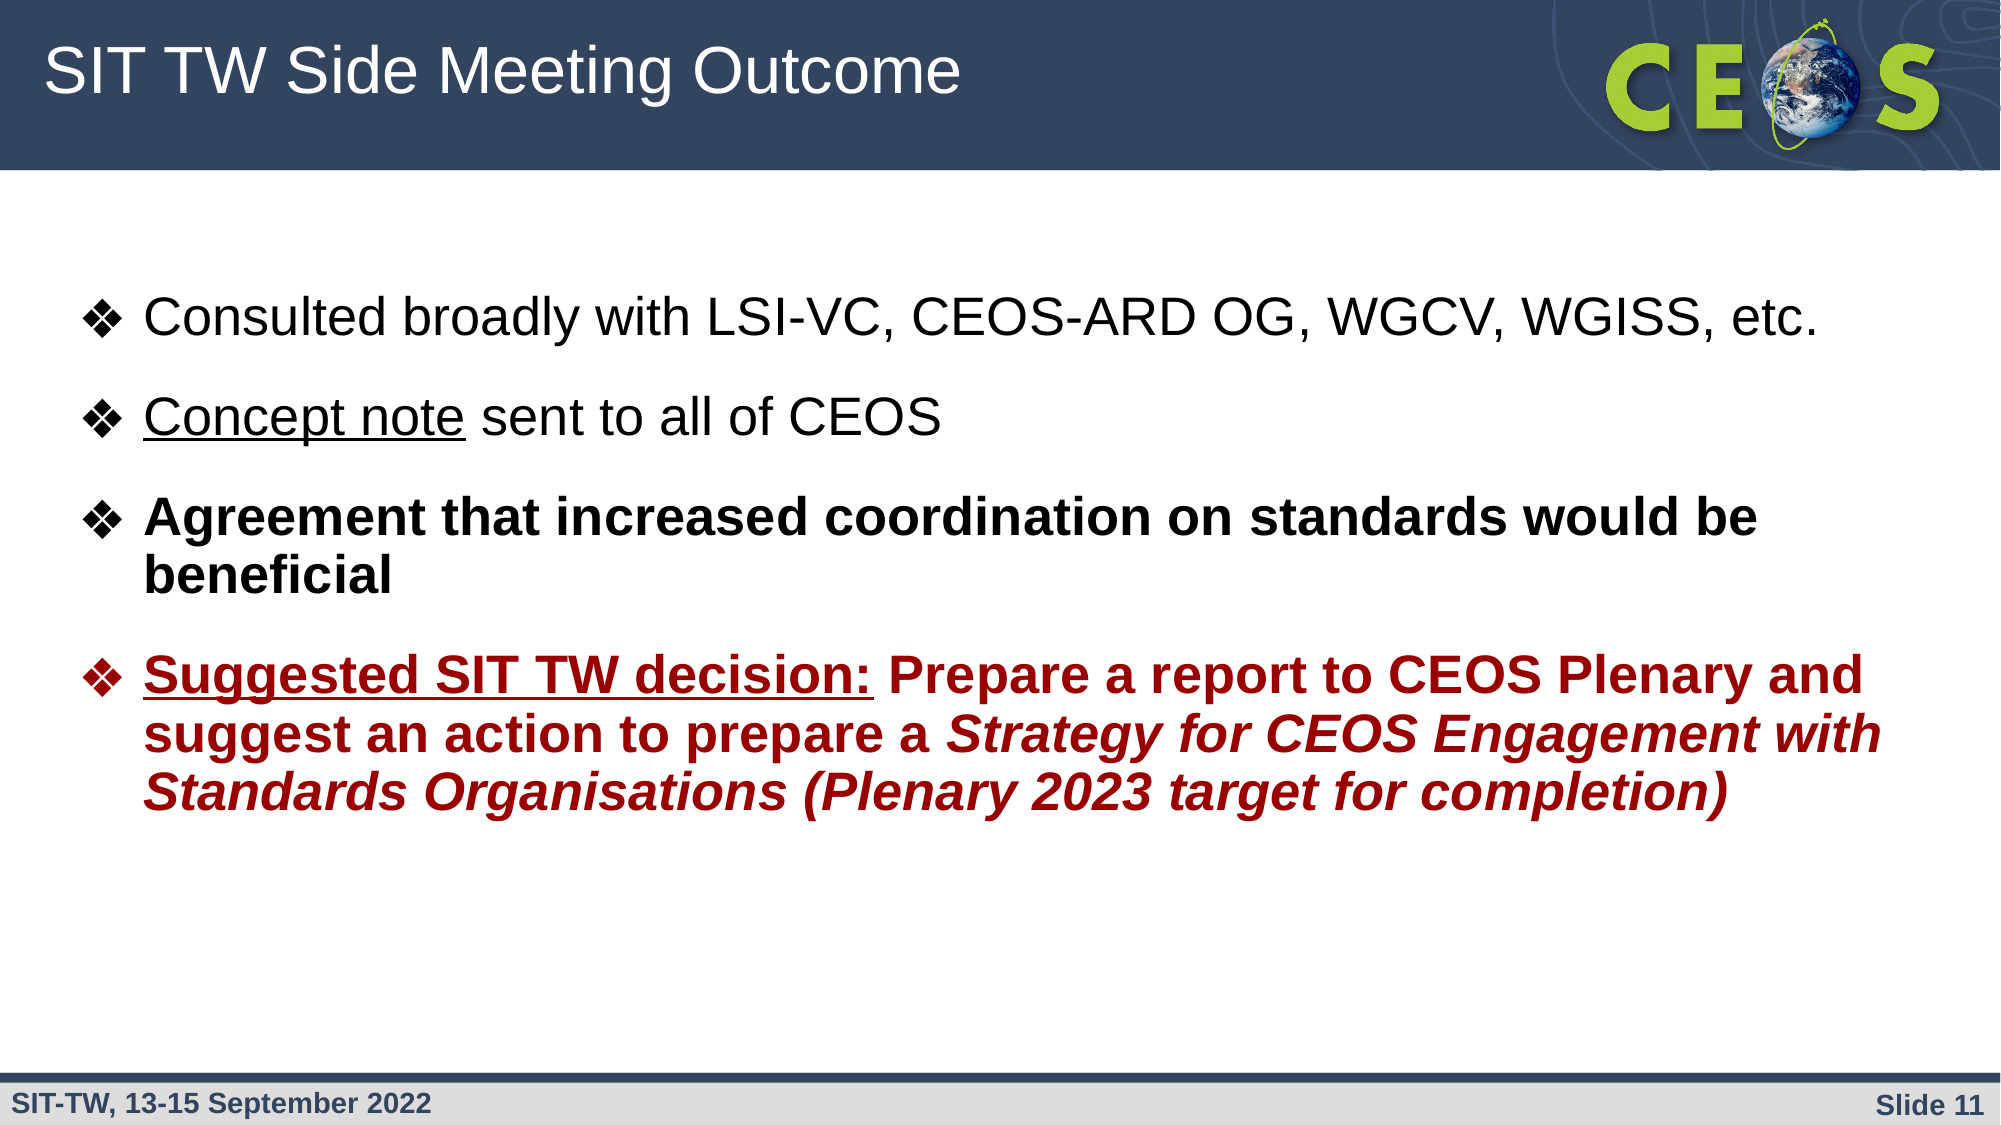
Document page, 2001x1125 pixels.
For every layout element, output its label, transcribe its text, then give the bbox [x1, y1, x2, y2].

picture [1606, 18, 1939, 150]
title SIT TW Side Meeting Outcome [28, 28, 1569, 157]
list Consulted broadly with LSI-VC, CEOS-ARD OG, WGCV, WGISS, etc. Concept note sent to all of CEOS Agreement that increased coordination on standards would be beneficial Suggested SIT TW decision: Prepare a report to CEOS Plenary and suggest an action to prepare a Strategy for CEOS Engagement with Standards Organisations (Plenary 2023 target for completion) [53, 280, 1939, 1046]
